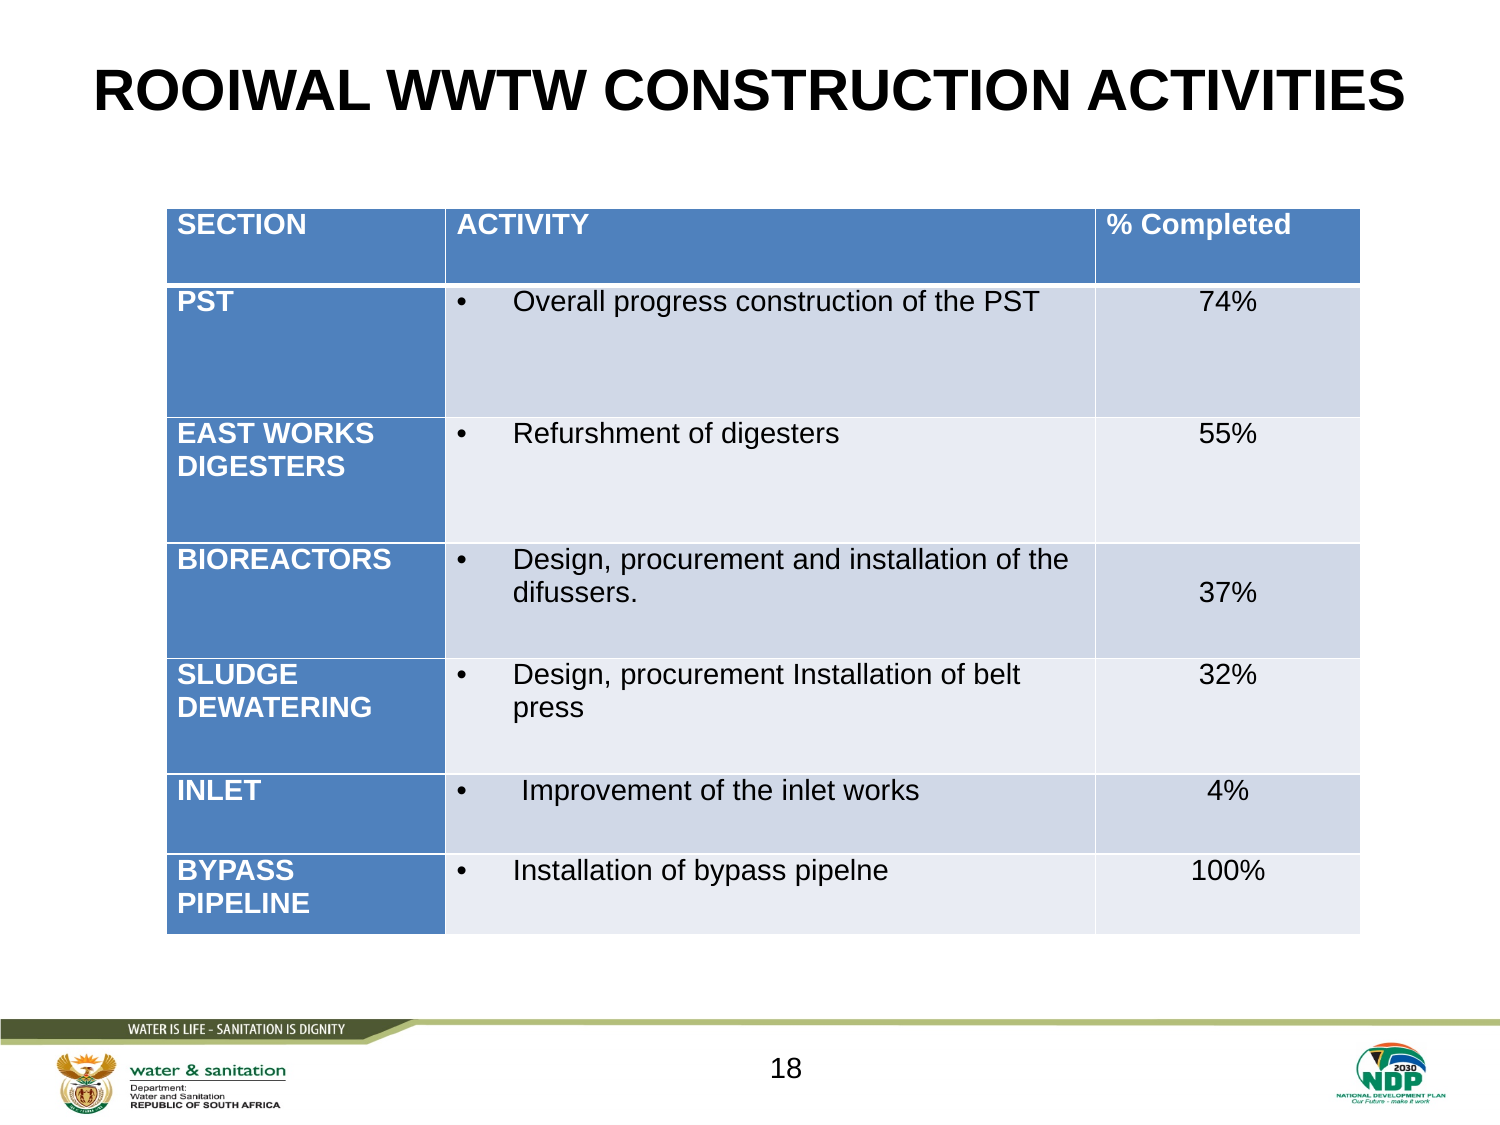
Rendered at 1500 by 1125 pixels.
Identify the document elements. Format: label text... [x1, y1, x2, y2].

table_cell 100% [1096, 855, 1360, 934]
table_cell BYPASS PIPELINE [167, 855, 445, 934]
table_cell 74% [1096, 288, 1360, 417]
table_header SECTION [167, 209, 445, 283]
slide_number 18 [611, 1042, 962, 1102]
table_cell Overall progress construction of the PST [446, 288, 1095, 417]
table_cell EAST WORKS DIGESTERS [167, 418, 445, 542]
table_cell 37% [1096, 544, 1360, 658]
title ROOIWAL WWTW CONSTRUCTION ACTIVITIES [75, 45, 1425, 233]
table_cell Improvement of the inlet works [446, 775, 1095, 853]
table_cell 4% [1096, 775, 1360, 853]
table_cell Refurshment of digesters [446, 418, 1095, 542]
table_cell 55% [1096, 418, 1360, 542]
table_cell Design, procurement and installation of the difussers. [446, 544, 1095, 658]
table_cell Installation of bypass pipelne [446, 855, 1095, 934]
picture [0, 1012, 1500, 1125]
table_cell 32% [1096, 659, 1360, 773]
table_cell PST [167, 288, 445, 417]
table_cell INLET [167, 775, 445, 853]
table_cell Design, procurement Installation of belt press [446, 659, 1095, 773]
table_cell BIOREACTORS [167, 544, 445, 658]
table_header % Completed [1096, 209, 1360, 283]
table_cell SLUDGE DEWATERING [167, 659, 445, 773]
table_header ACTIVITY [446, 209, 1095, 283]
